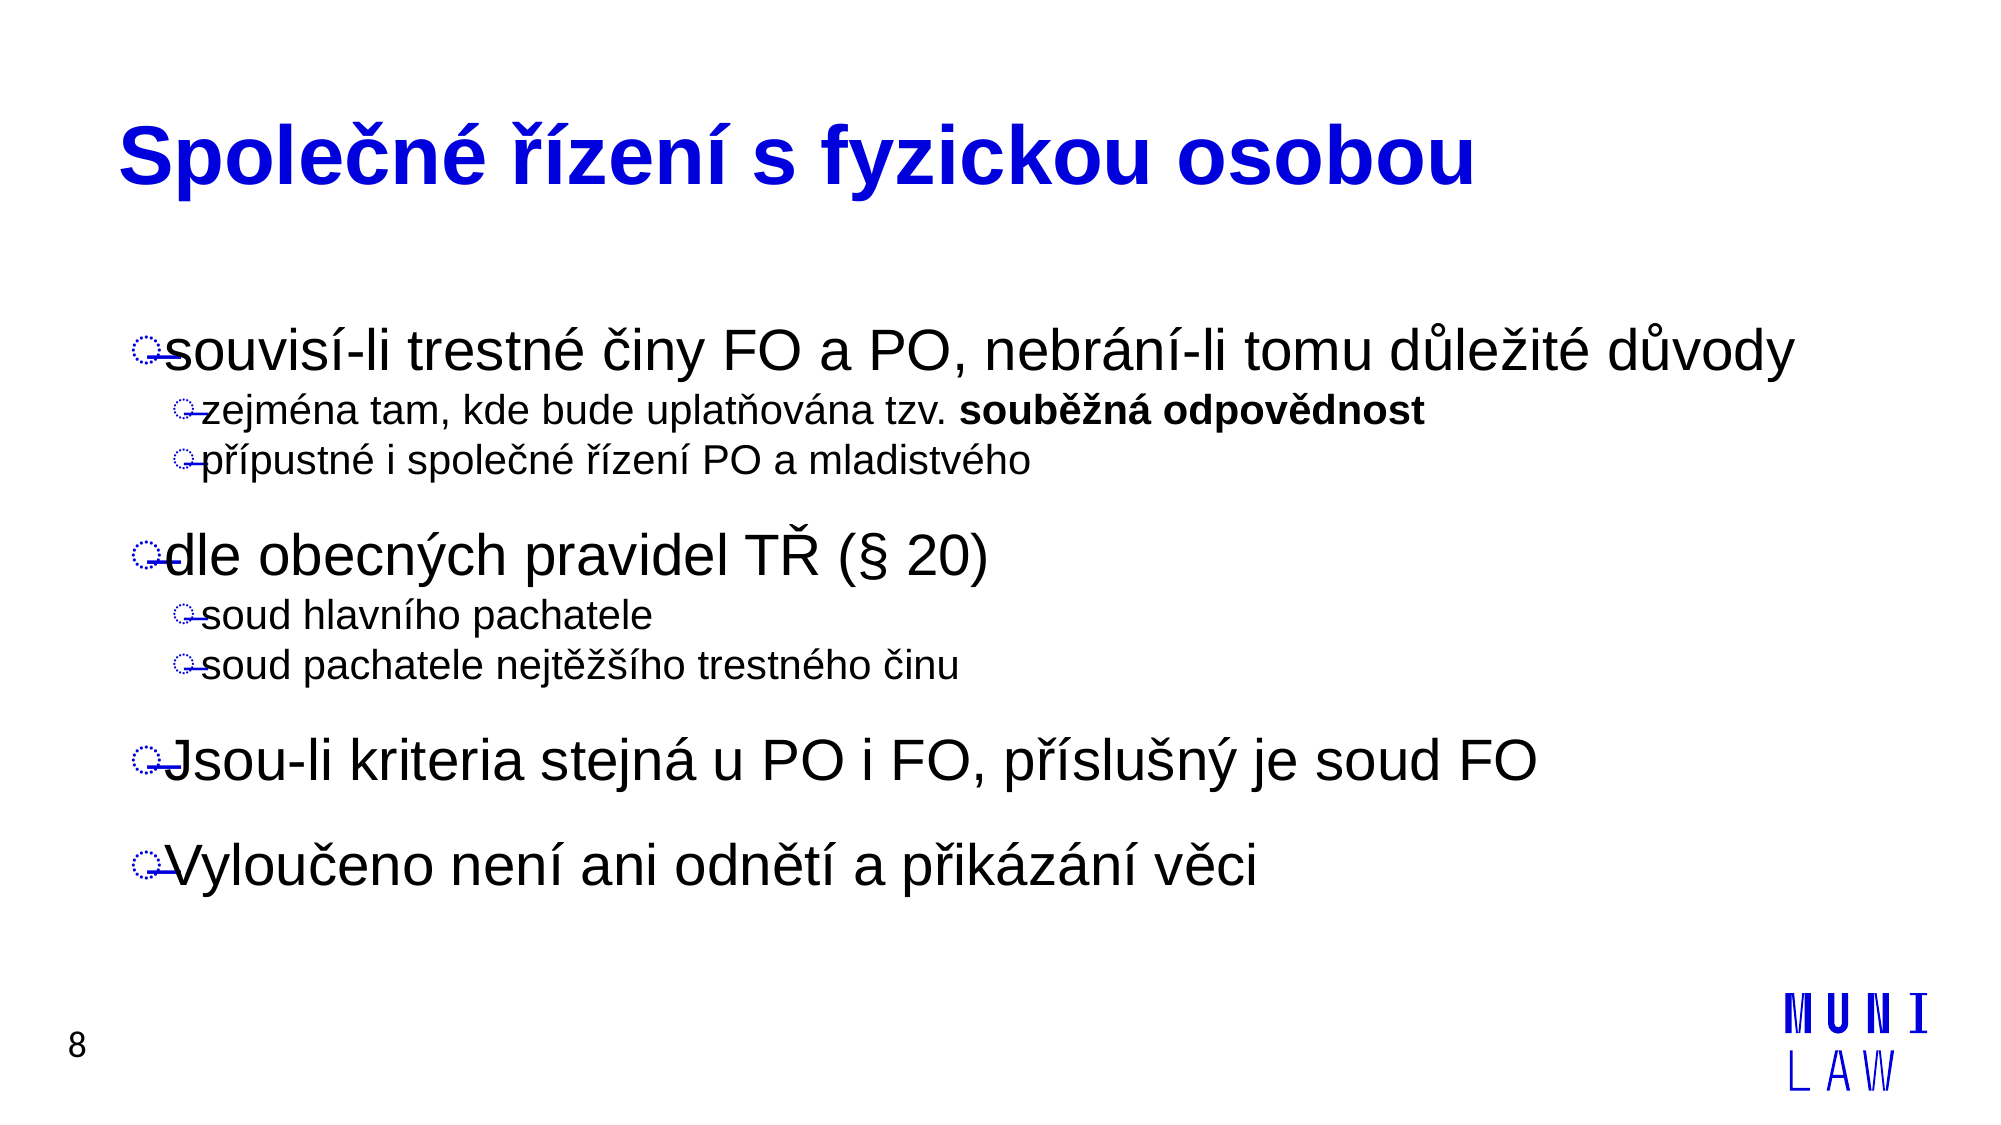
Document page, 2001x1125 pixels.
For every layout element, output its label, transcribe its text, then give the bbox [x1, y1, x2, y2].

list souvisí-li trestné činy FO a PO, nebrání-li tomu důležité důvody zejména tam, kde bude uplatňována tzv. souběžná odpovědnost přípustné i společné řízení PO a mladistvého dle obecných pravidel TŘ (§ 20) soud hlavního pachatele soud pachatele nejtěžšího trestného činu Jsou-li kriteria stejná u PO i FO, příslušný je soud FO Vyloučeno není ani odnětí a přikázání věci [118, 277, 1883, 957]
title Společné řízení s fyzickou osobou [118, 118, 1883, 193]
text_box 8 [67, 1021, 110, 1063]
